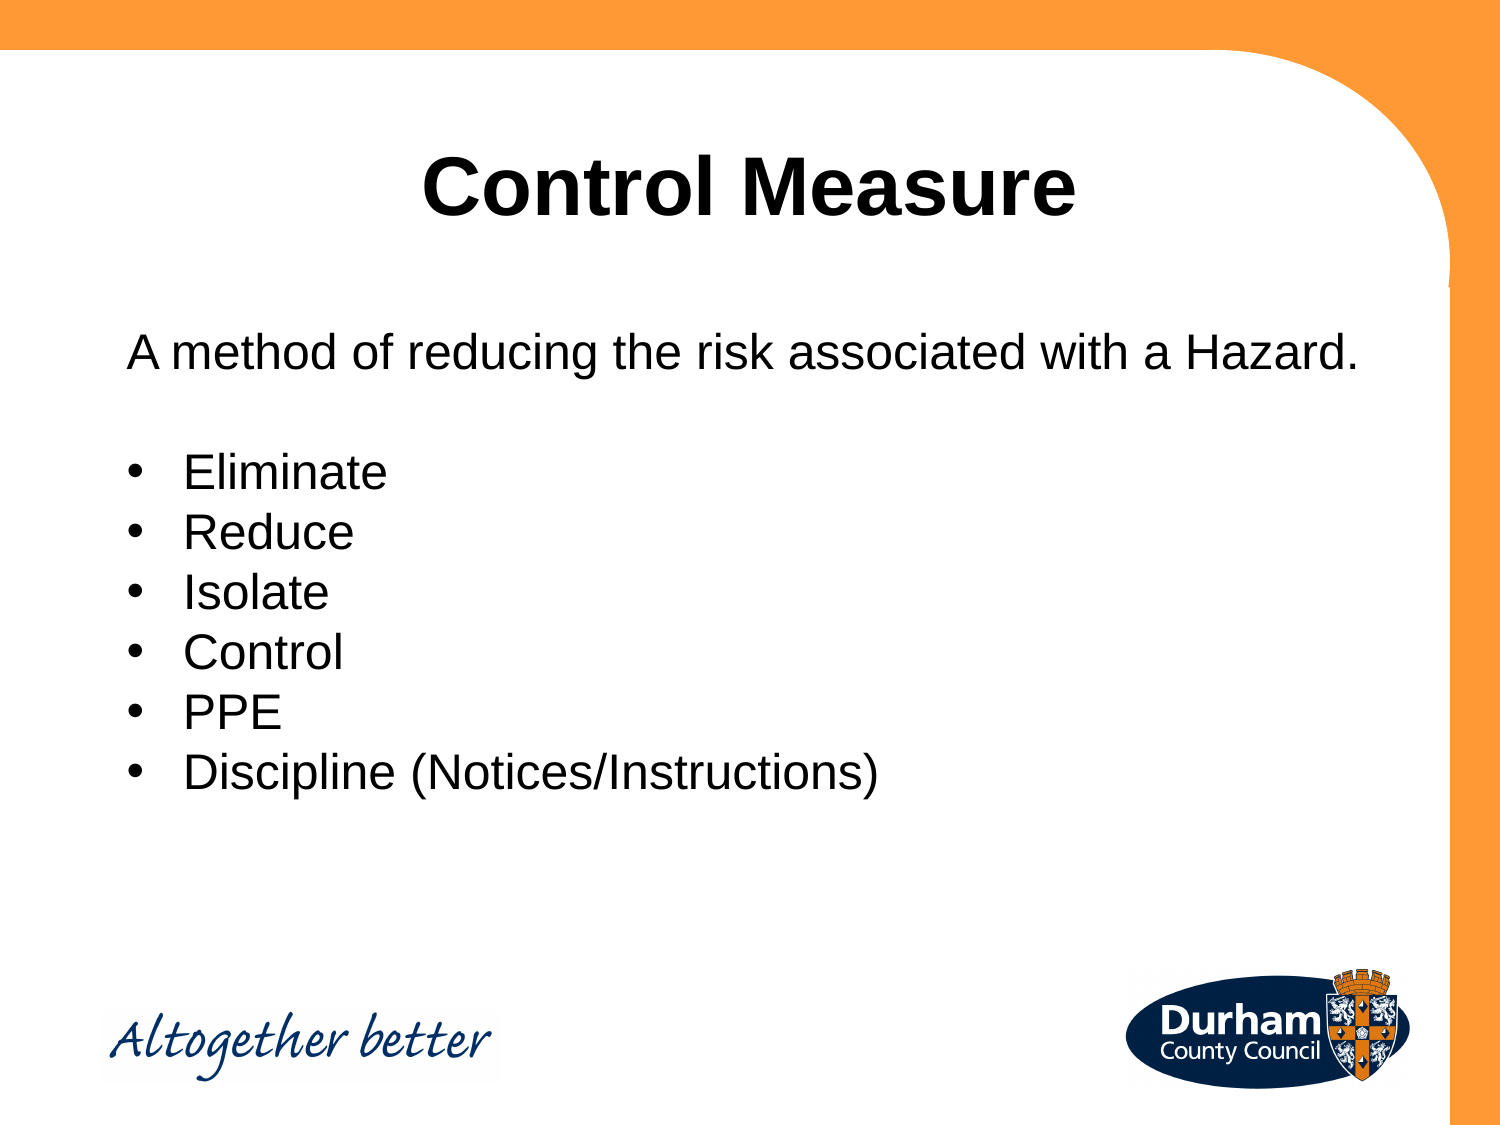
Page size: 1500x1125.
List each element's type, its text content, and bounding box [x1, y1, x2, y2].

text_box Control Measure [147, 124, 1353, 239]
text_box A method of reducing the risk associated with a Hazard. Eliminate Reduce Isolate Control PPE Discipline (Notices/Instructions) [111, 312, 1388, 808]
picture [1123, 964, 1412, 1092]
picture [100, 1010, 501, 1083]
